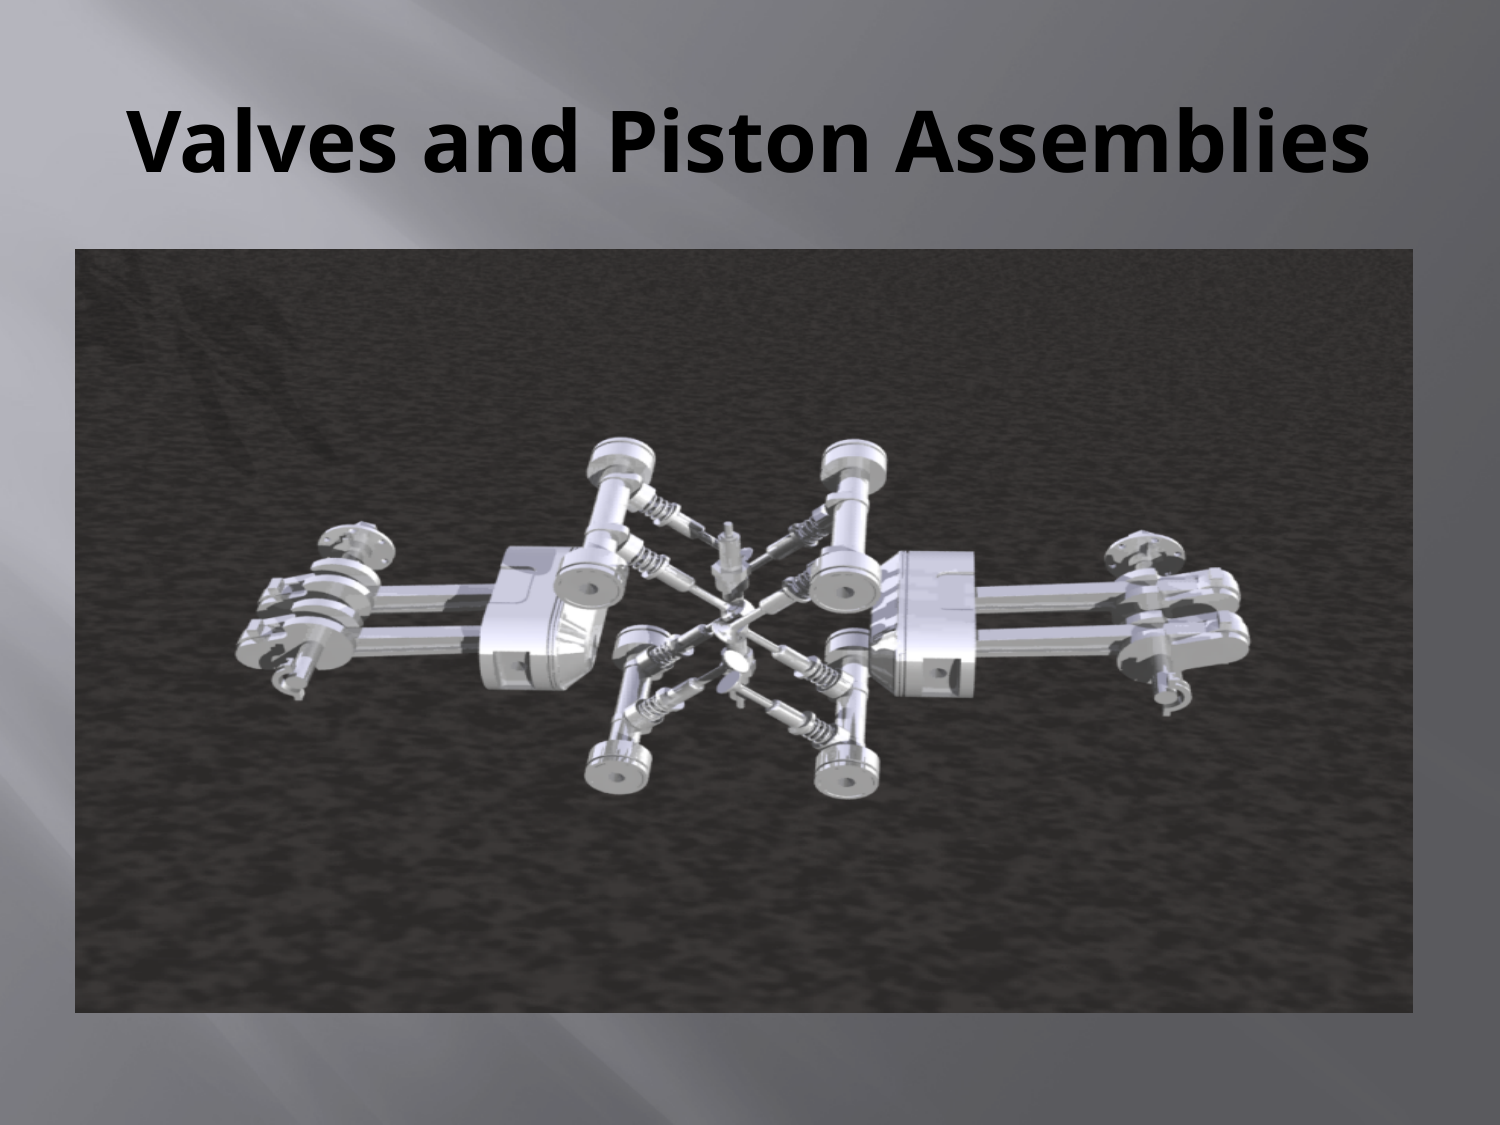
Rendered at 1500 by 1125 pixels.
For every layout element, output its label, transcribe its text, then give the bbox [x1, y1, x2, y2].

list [74, 249, 1413, 1013]
title Valves and Piston Assemblies [75, 45, 1425, 233]
